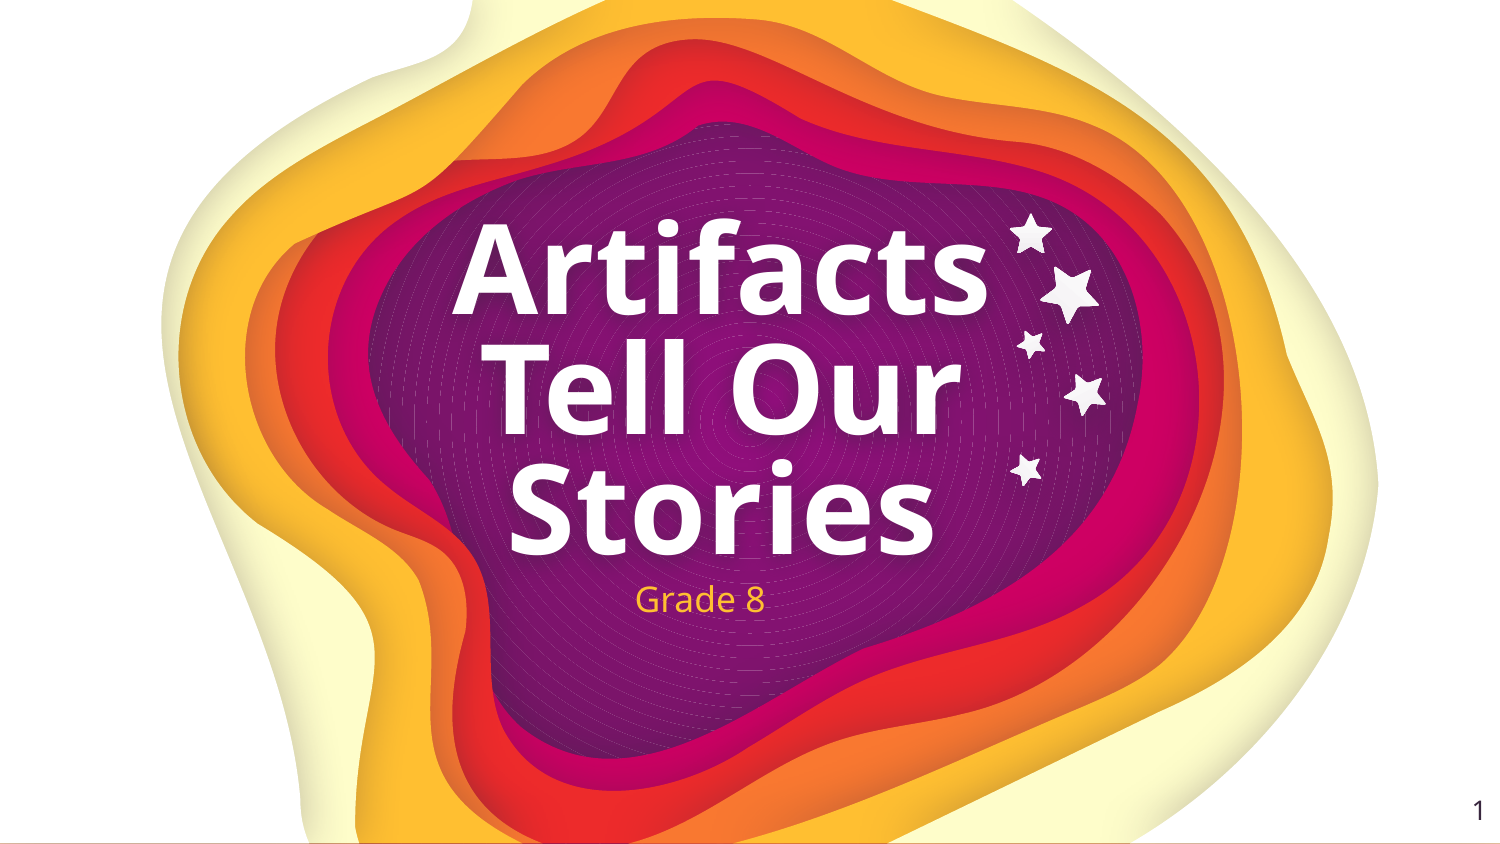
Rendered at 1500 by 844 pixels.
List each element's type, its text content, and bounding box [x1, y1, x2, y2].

title Artifacts Tell Our Stories [366, 449, 1078, 579]
text_box [1010, 454, 1042, 486]
slide_number 1 [1397, 779, 1488, 844]
text_box [1016, 330, 1045, 359]
text_box [1063, 374, 1106, 416]
text_box [1009, 213, 1052, 254]
subtitle Grade 8 [350, 571, 1050, 700]
text_box [1040, 266, 1099, 324]
